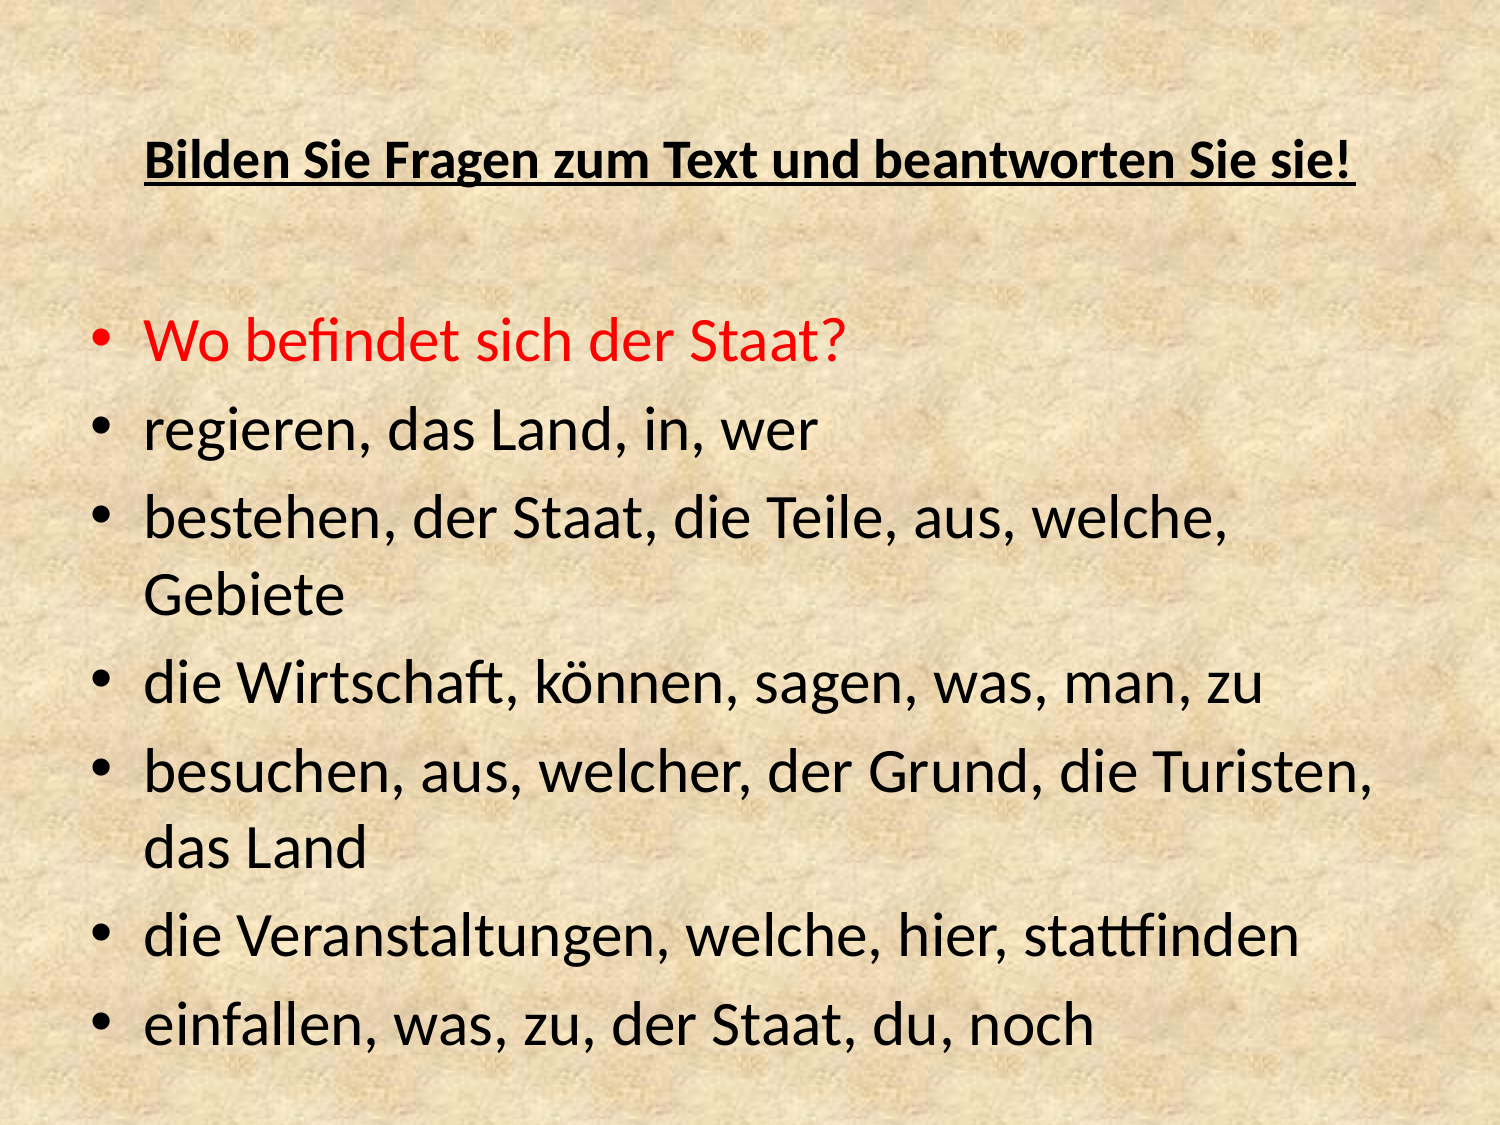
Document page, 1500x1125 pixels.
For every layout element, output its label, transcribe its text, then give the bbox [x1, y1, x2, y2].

picture [0, 0, 1500, 1125]
list Wo befindet sich der Staat? regieren, das Land, in, wer bestehen, der Staat, die Teile, aus, welche, Gebiete die Wirtschaft, können, sagen, was, man, zu besuchen, aus, welcher, der Grund, die Turisten, das Land die Veranstaltungen, welche, hier, stattfinden einfallen, was, zu, der Staat, du, noch [75, 290, 1425, 1071]
title Bilden Sie Fragen zum Text und beantworten Sie sie! [75, 45, 1425, 268]
